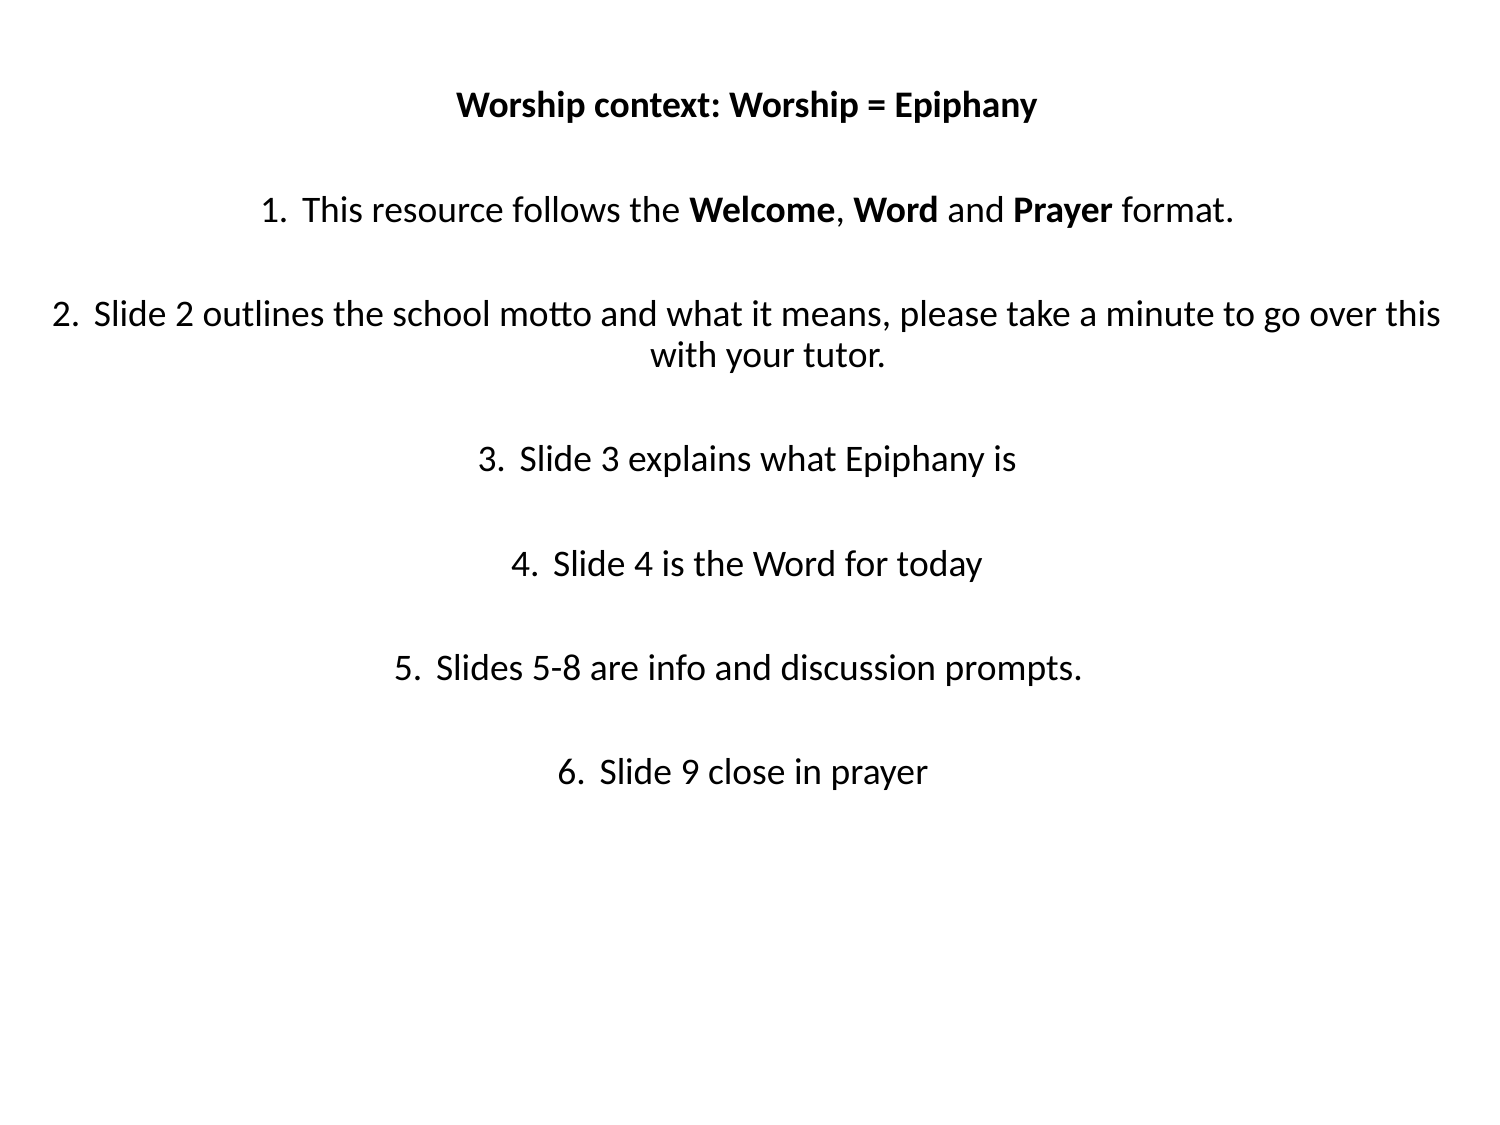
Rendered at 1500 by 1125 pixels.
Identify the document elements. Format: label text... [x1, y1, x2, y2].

subtitle Worship context: Worship = Epiphany This resource follows the Welcome, Word and Prayer format. Slide 2 outlines the school motto and what it means, please take a minute to go over this with your tutor. Slide 3 explains what Epiphany is Slide 4 is the Word for today Slides 5-8 are info and discussion prompts. Slide 9 close in prayer [14, 78, 1480, 950]
